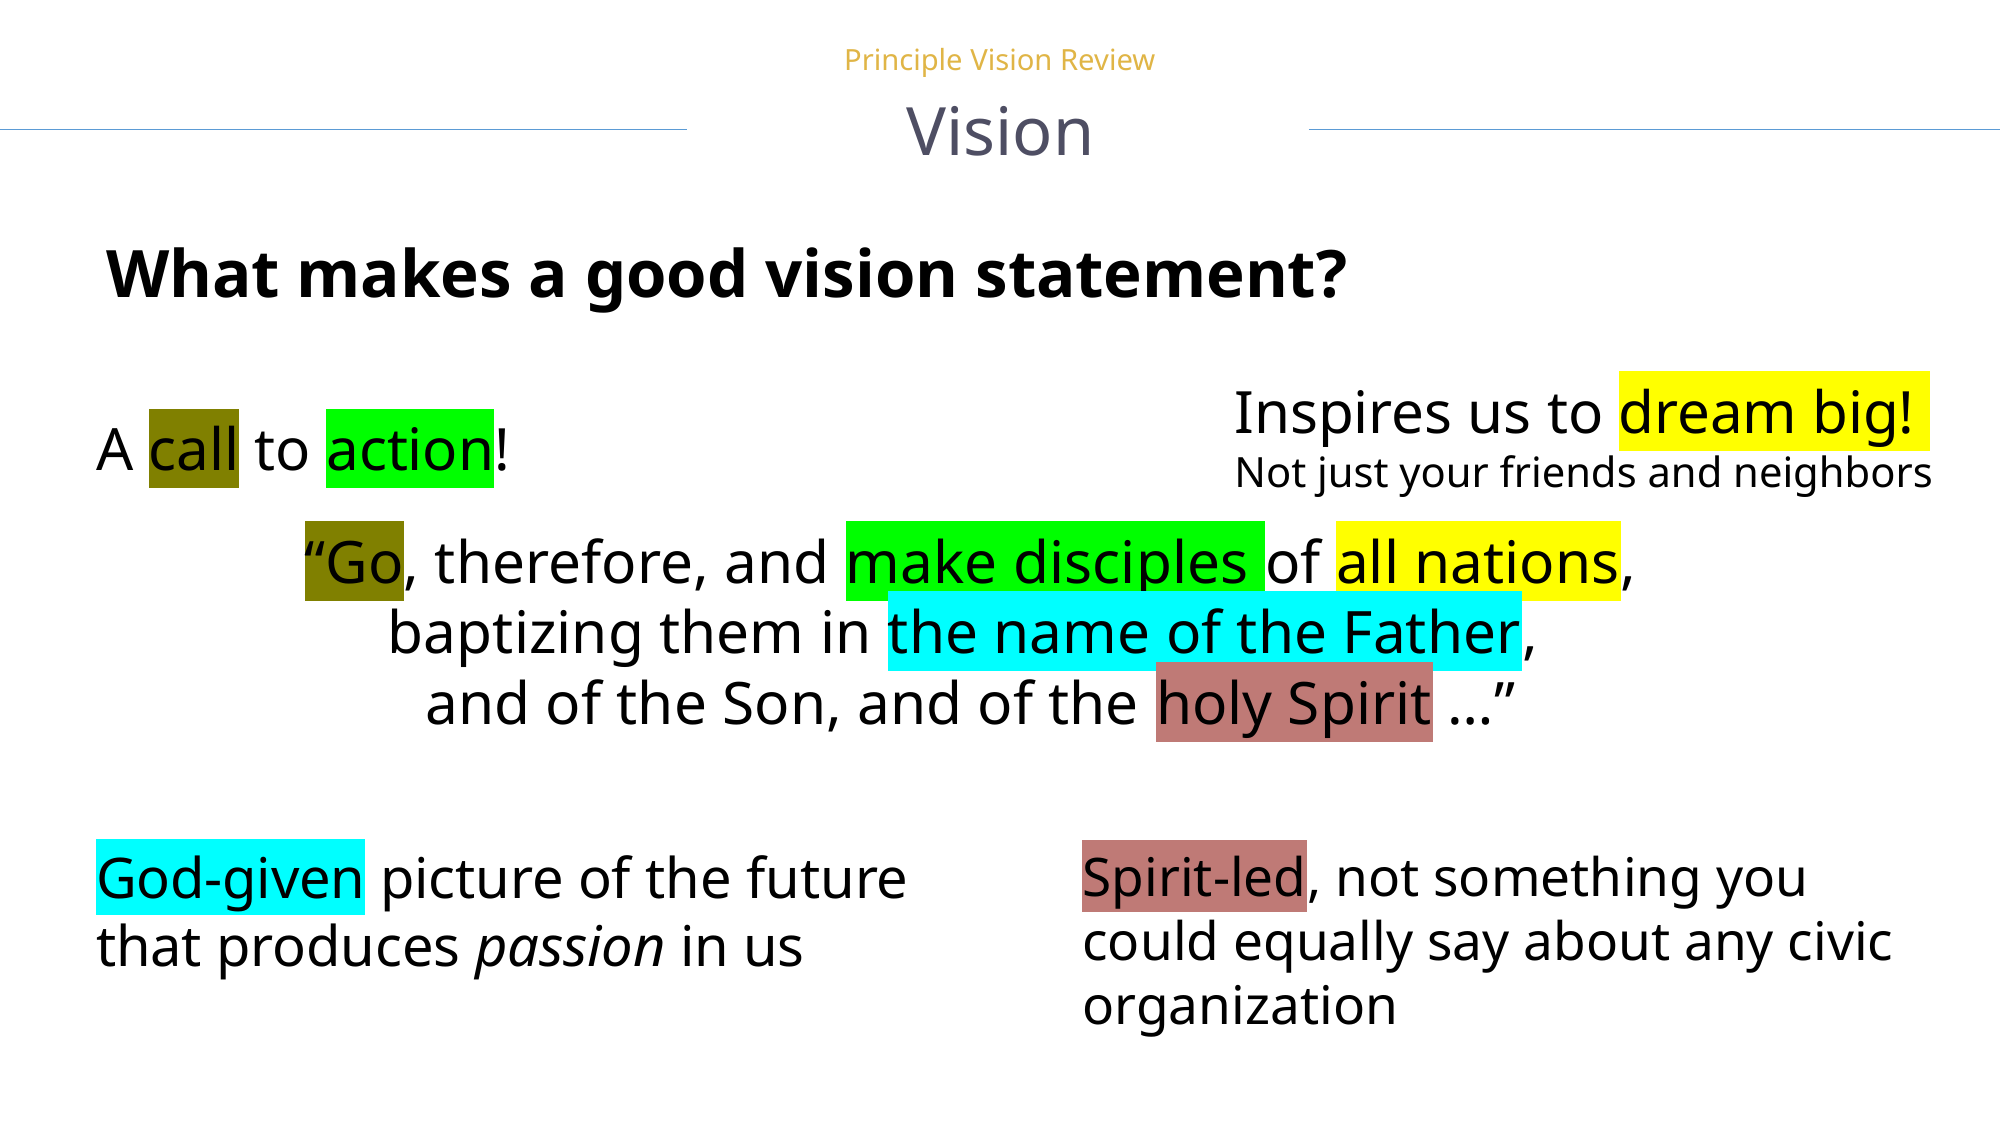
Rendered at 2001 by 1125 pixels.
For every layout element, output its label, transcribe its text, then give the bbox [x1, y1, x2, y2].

text_box Vision [569, 84, 1432, 177]
text_box What makes a good vision statement? [91, 224, 1829, 321]
text_box Spirit-led, not something you could equally say about any civic organization [1067, 835, 1945, 1044]
text_box God-given picture of the future that produces passion in us [81, 835, 958, 1003]
text_box Inspires us to dream big! Not just your friends and neighbors [1219, 367, 1957, 530]
text_box A call to action! [81, 405, 547, 501]
text_box “Go, therefore, and make disciples of all nations, baptizing them in the name of the Father, and of the Son, and of the holy Spirit …” [286, 517, 1655, 793]
text_box Principle Vision Review [0, 34, 2000, 84]
